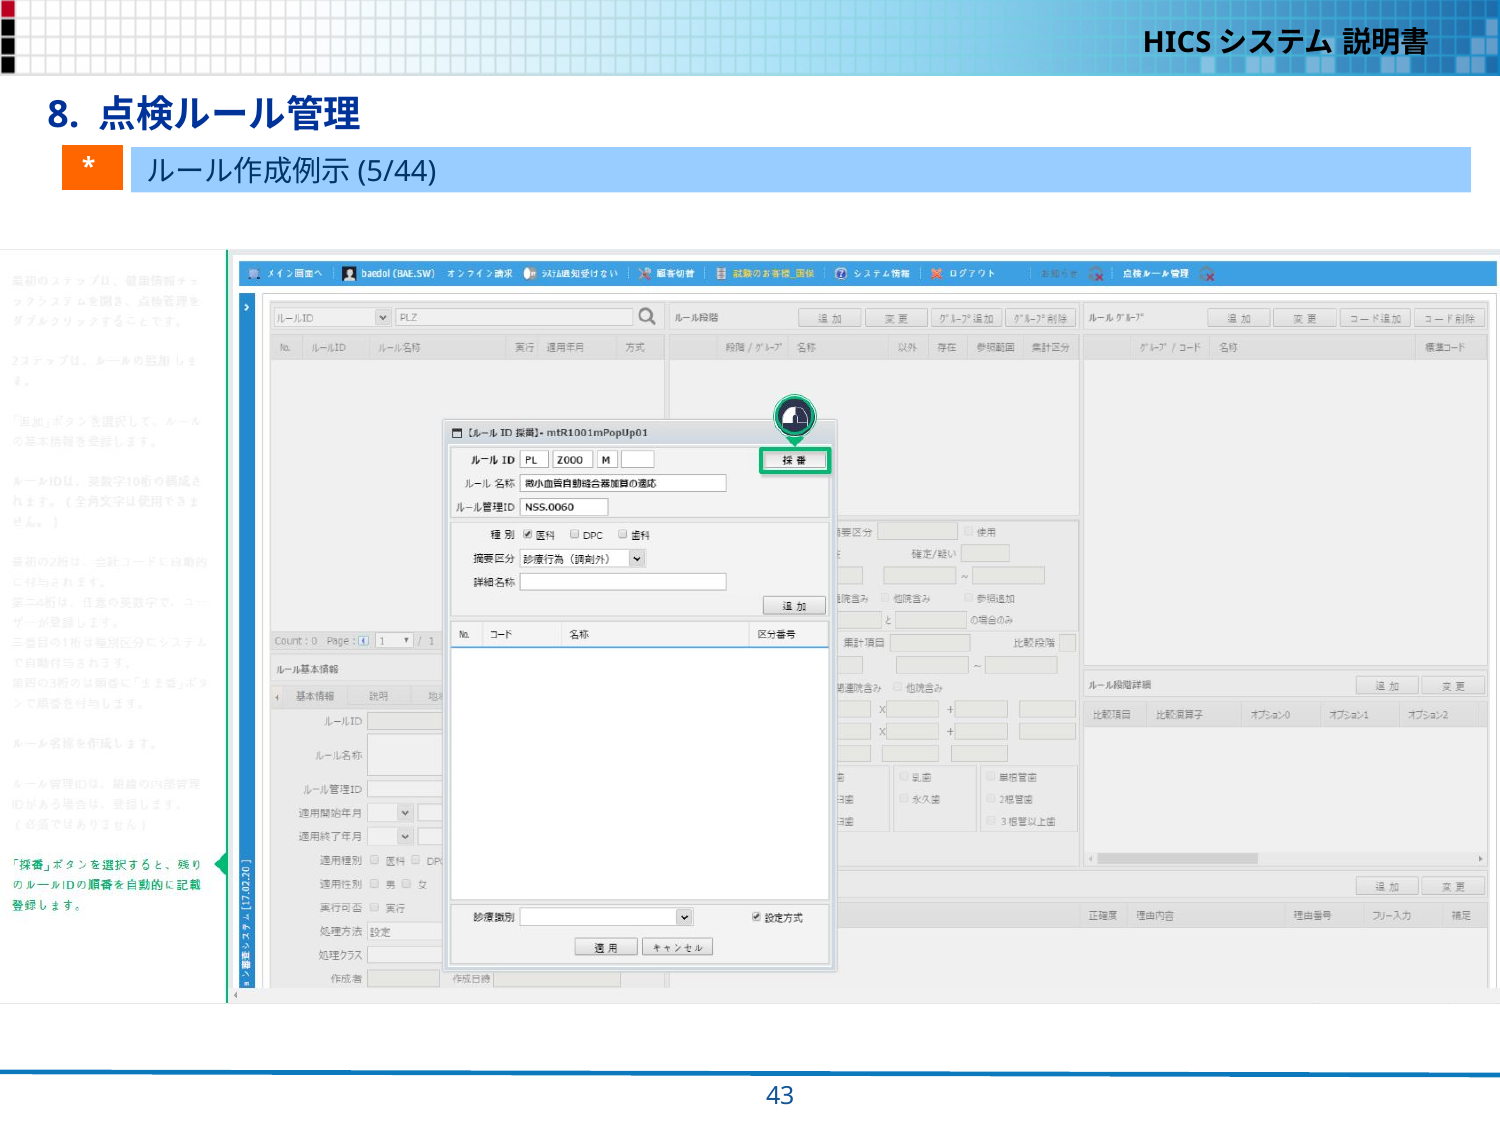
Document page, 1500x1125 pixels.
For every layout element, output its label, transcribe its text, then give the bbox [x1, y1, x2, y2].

text_box * [60, 143, 125, 191]
picture [0, 249, 1500, 1004]
slide_number 192 [729, 1071, 810, 1115]
picture [0, 0, 1500, 76]
text_box ルール作成例示(5/44) [131, 147, 1471, 193]
text_box 8. 点検ルール管理 [32, 90, 1494, 153]
